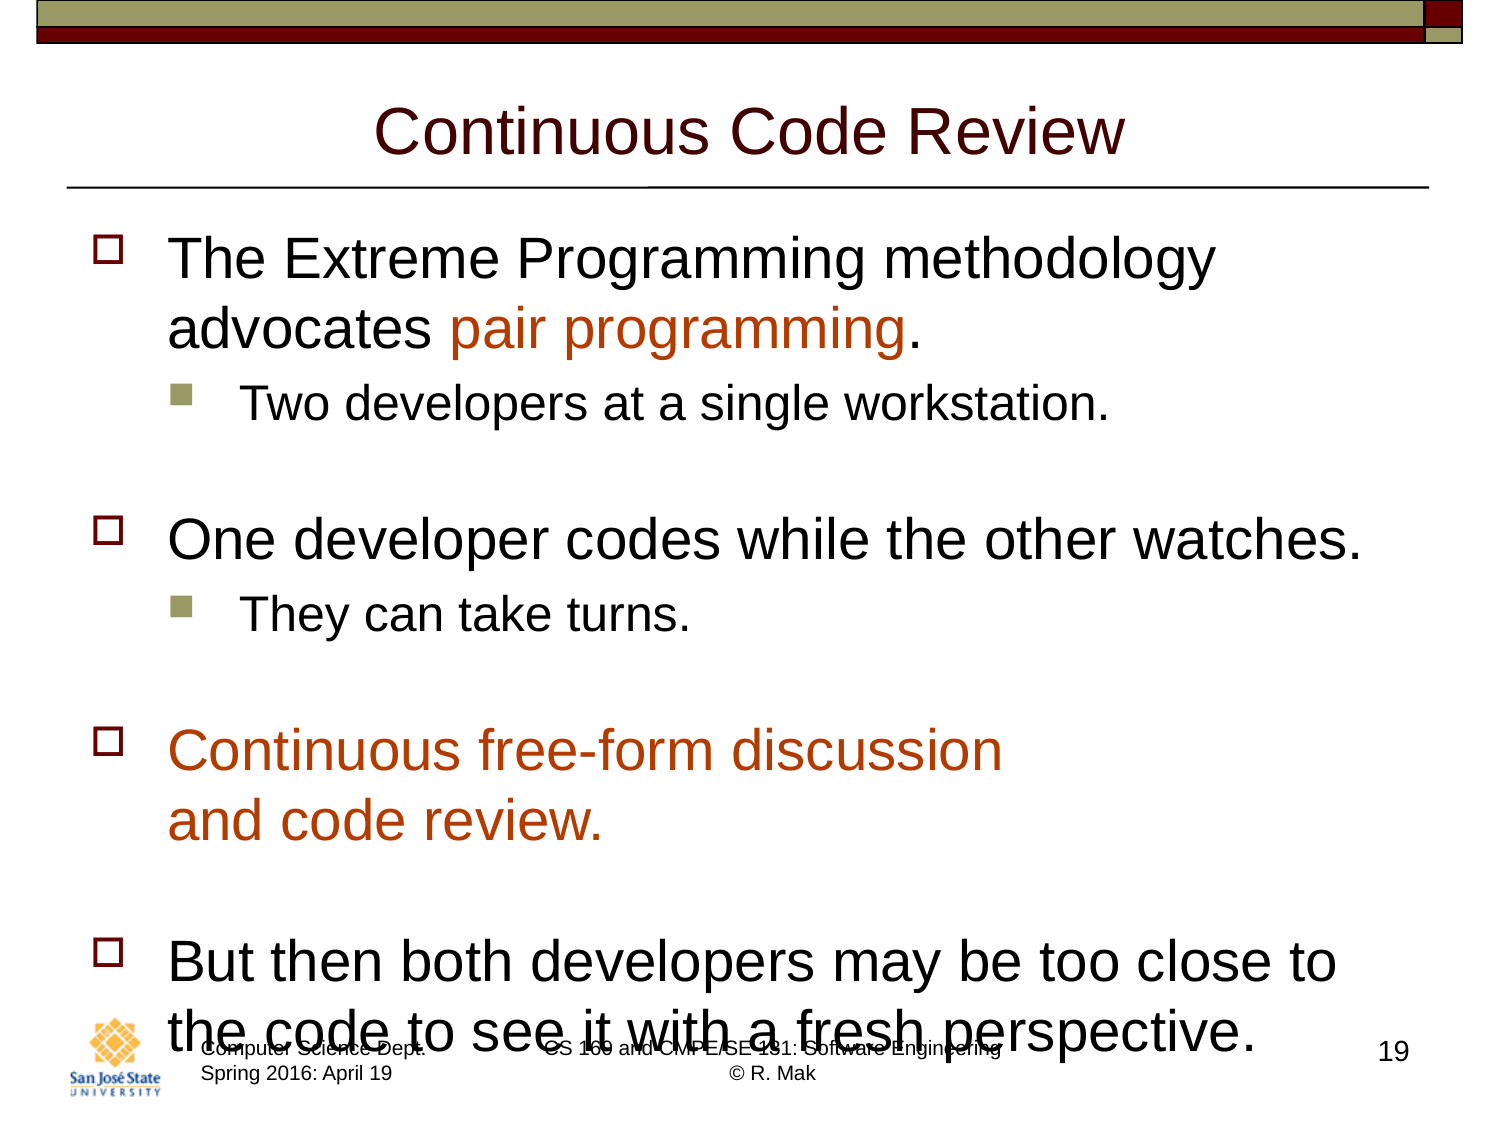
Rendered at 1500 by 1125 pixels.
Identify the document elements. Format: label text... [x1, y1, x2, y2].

picture [60, 1012, 166, 1112]
slide_number 19 [1112, 1025, 1425, 1100]
list The Extreme Programming methodology advocates pair programming. Two developers at a single workstation. One developer codes while the other watches. They can take turns. Continuous free-form discussion and code review. But then both developers may be too close to the code to see it with a fresh perspective. [75, 212, 1425, 1006]
title Continuous Code Review [75, 67, 1425, 175]
